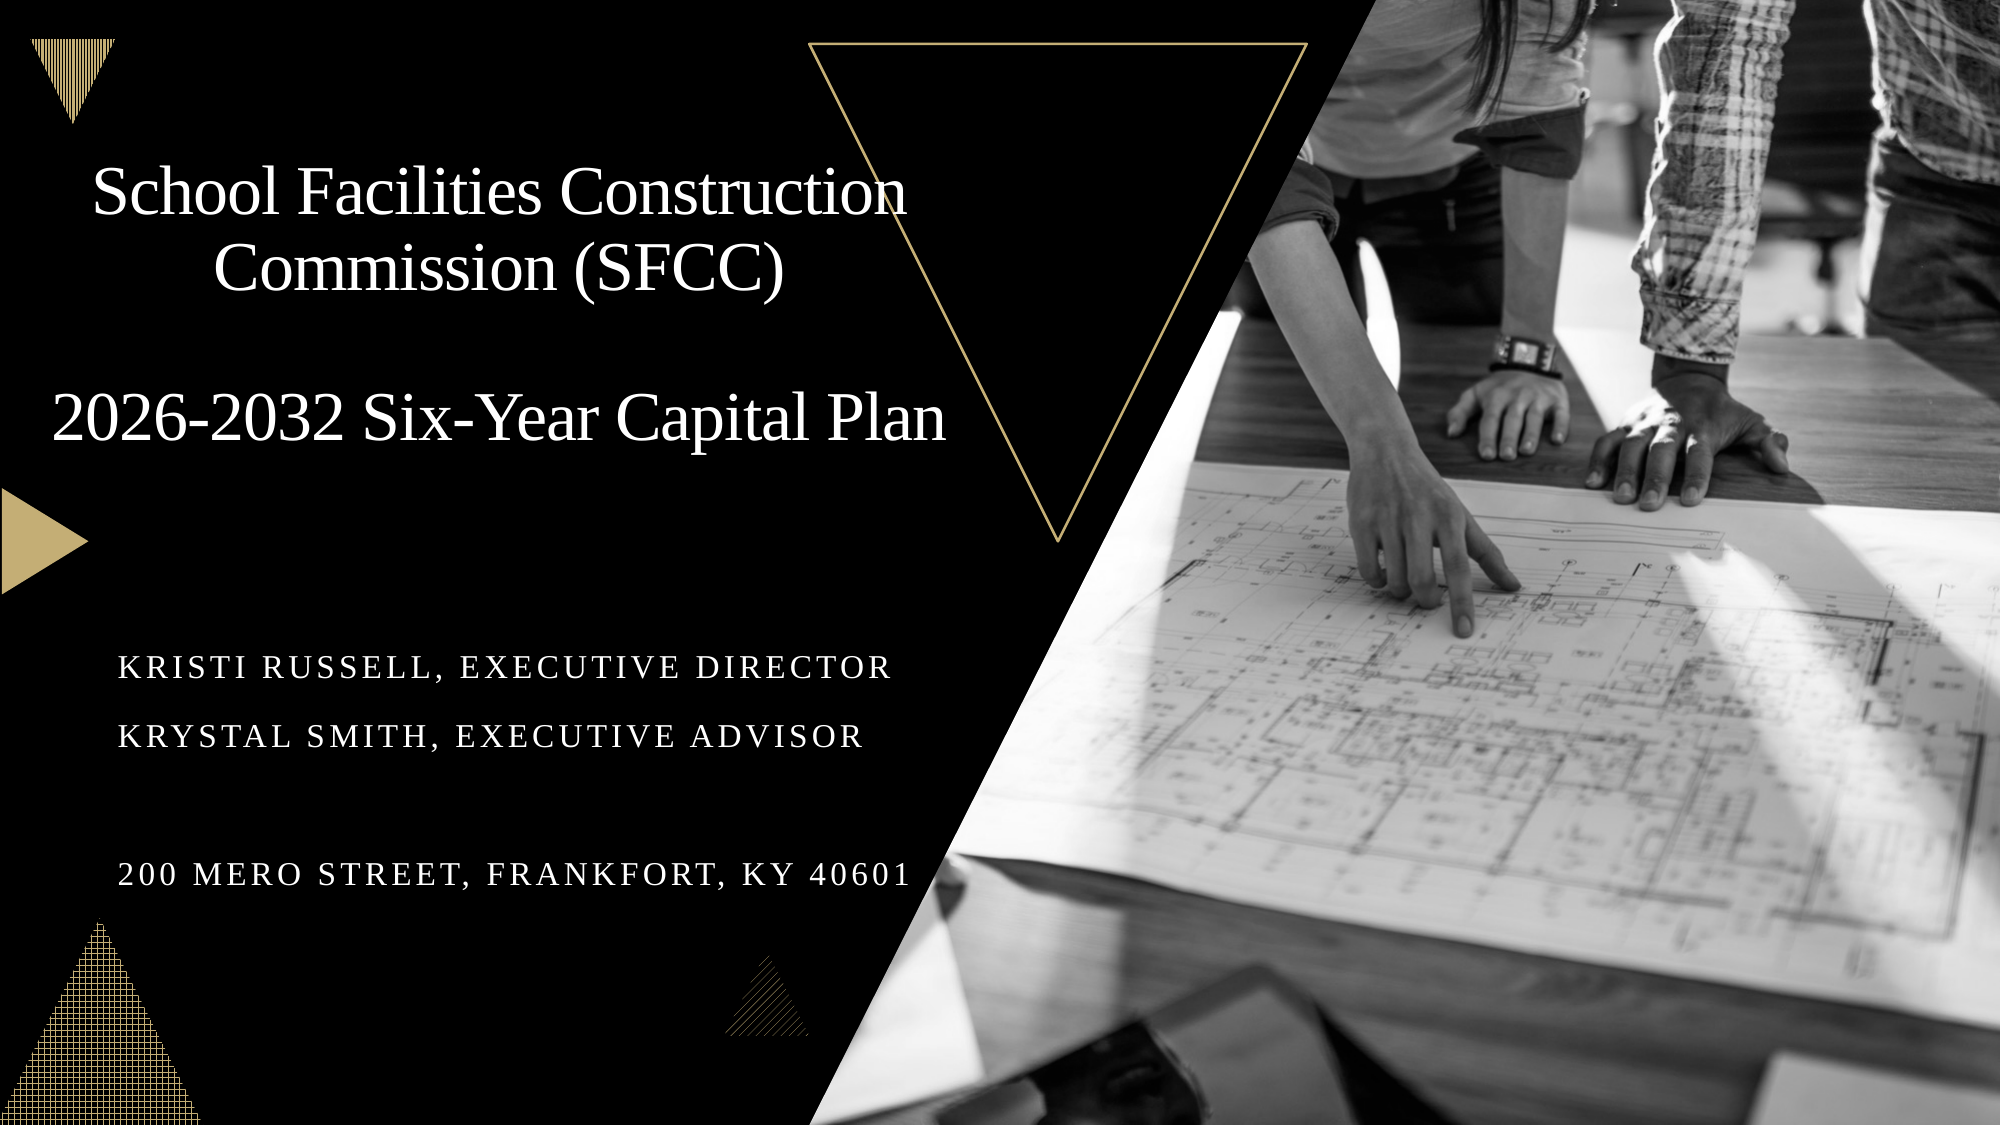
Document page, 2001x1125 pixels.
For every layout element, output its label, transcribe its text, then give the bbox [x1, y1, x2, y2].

title School Facilities Construction Commission (SFCC) 2026-2032 Six-Year Capital Plan [0, 140, 806, 464]
picture [808, 0, 2000, 1125]
subtitle Kristi Russell, executive Director Krystal Smith, Executive advisor 200 Mero Street, Frankfort, KY 40601 [102, 637, 806, 902]
